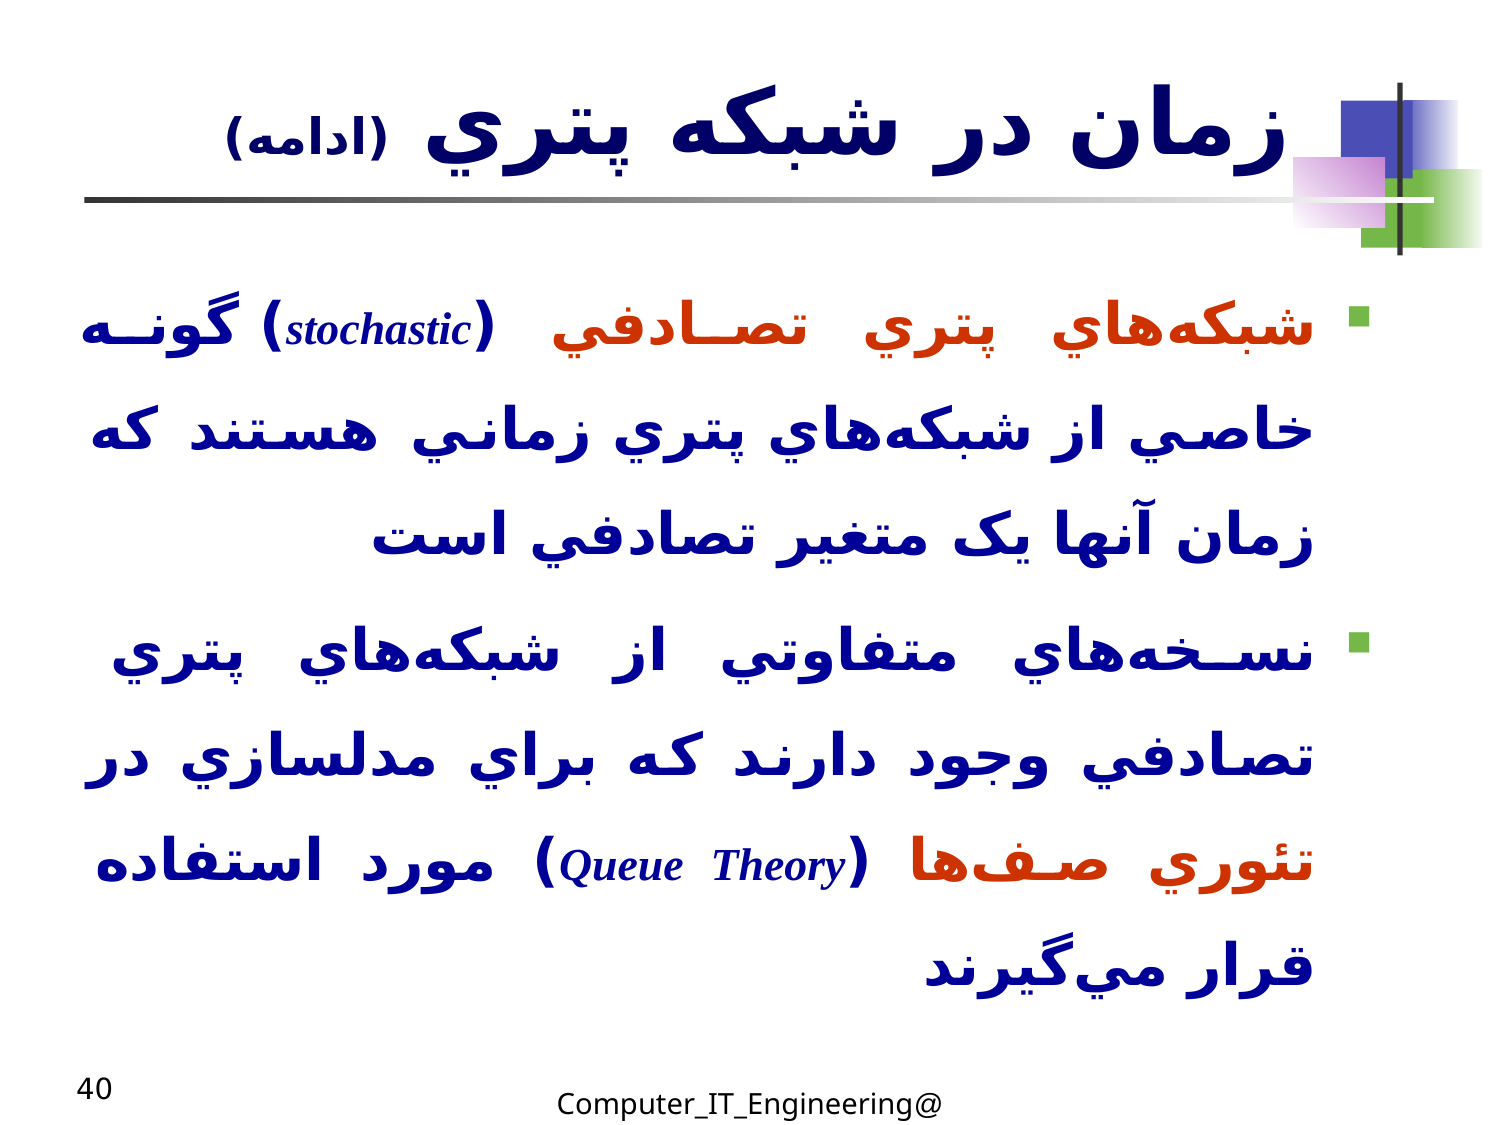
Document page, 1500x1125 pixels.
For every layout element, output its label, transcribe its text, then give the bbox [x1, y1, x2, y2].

slide_number 40 [40, 1049, 148, 1125]
text_box @Computer_IT_Engineering [541, 1078, 959, 1125]
title زمان در شبکه پتري (ادامه) [76, 42, 1306, 181]
list شبکه‌هاي پتري تصادفي (stochastic) گونه خاصي از شبکه‌هاي پتري زماني هستند که زمان آنها يک متغير تصادفي است نسخه‌هاي متفاوتي از شبکه‌هاي پتري تصادفي وجود دارند که براي مدلسازي در تئوري‌ صف‌ها (Queue Theory) مورد استفاده قرار مي‌گيرند [64, 243, 1388, 1059]
